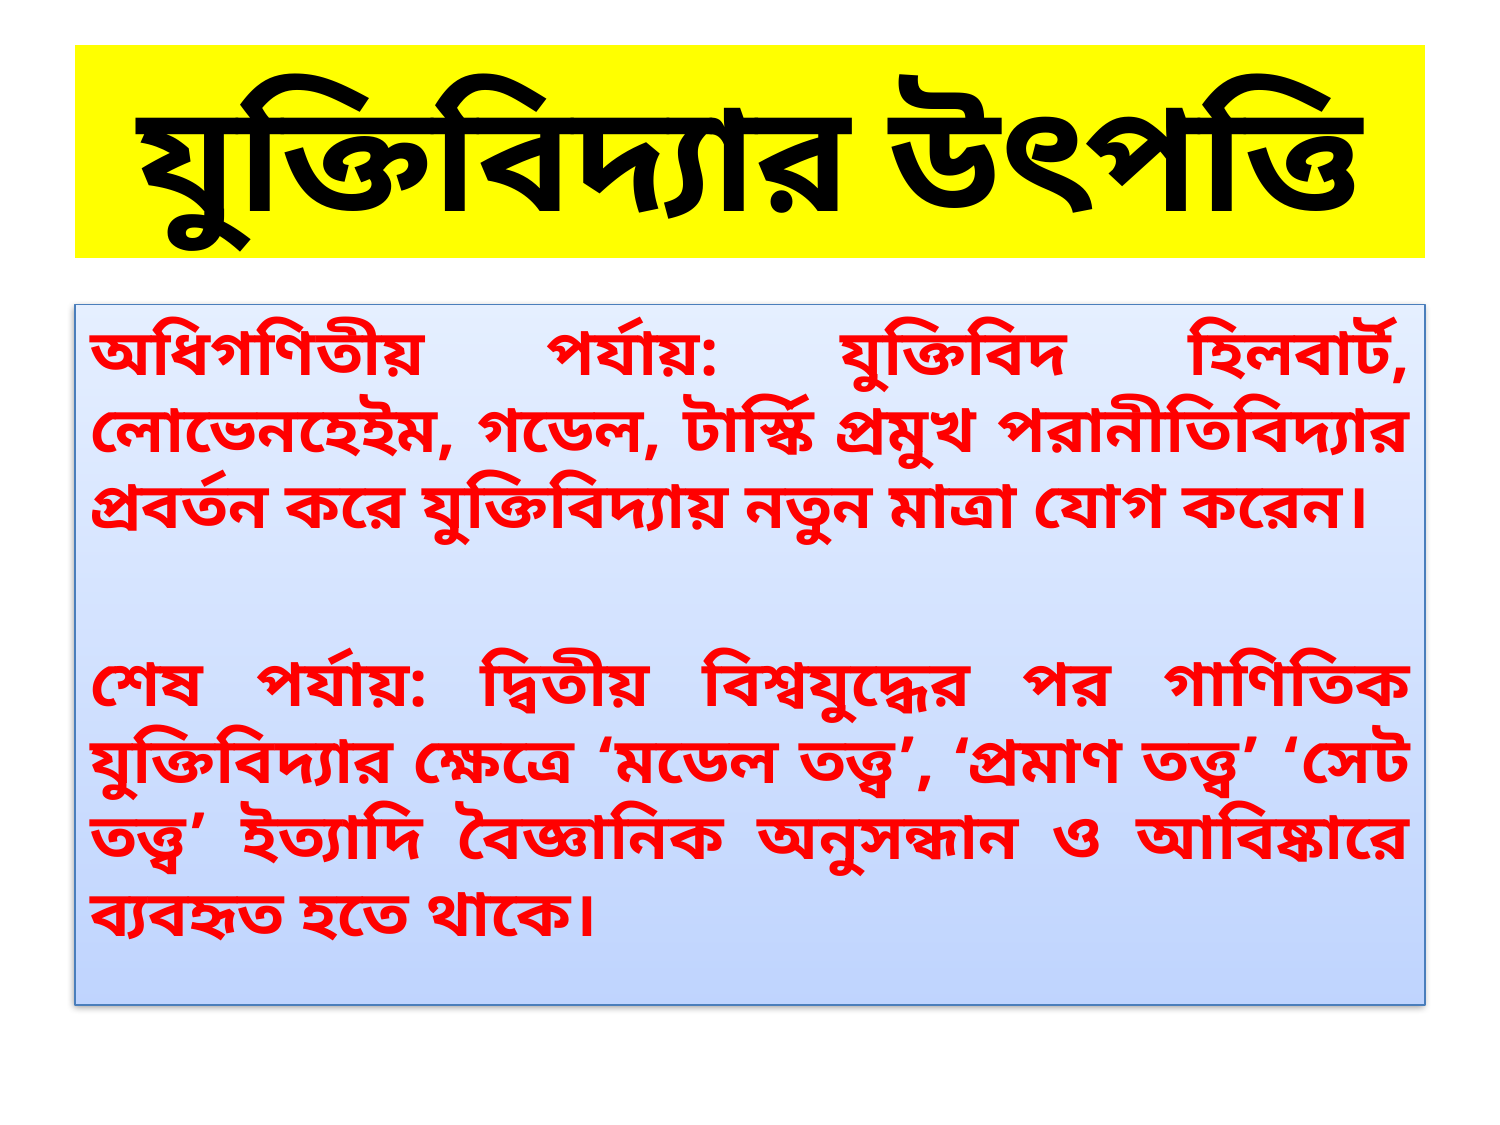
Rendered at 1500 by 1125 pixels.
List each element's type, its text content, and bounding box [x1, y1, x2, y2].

list অধিগণিতীয় পর্যায়: যুক্তিবিদ হিলবার্ট, লোভেনহেইম, গডেল, টার্স্কি প্রমুখ পরানীতিবিদ্যার প্রবর্তন করে যুক্তিবিদ্যায় নতুন মাত্রা যোগ করেন। শেষ পর্যায়: দ্বিতীয় বিশ্বযুদ্ধের পর গাণিতিক যুক্তিবিদ্যার ক্ষেত্রে ‘মডেল তত্ত্ব’, ‘প্রমাণ তত্ত্ব’ ‘সেট তত্ত্ব’ ইত্যাদি বৈজ্ঞানিক অনুসন্ধান ও আবিষ্কারে ব্যবহৃত হতে থাকে। [74, 304, 1426, 1006]
title যুক্তিবিদ্যার উৎপত্তি [75, 45, 1425, 258]
